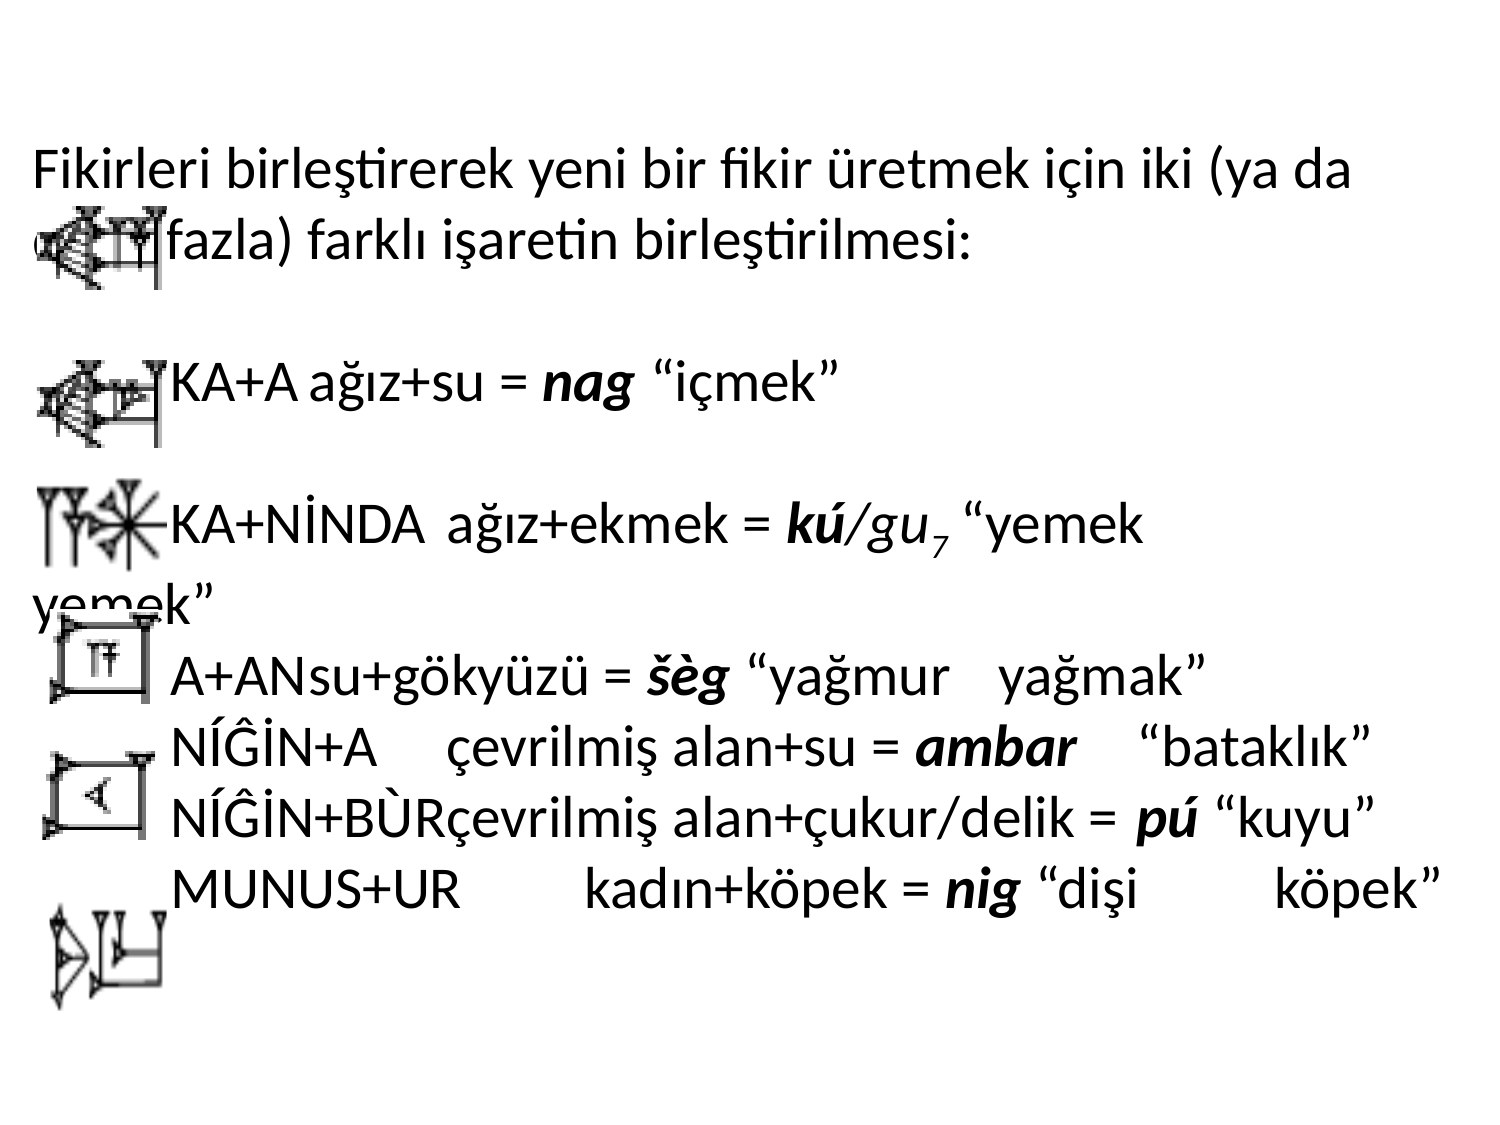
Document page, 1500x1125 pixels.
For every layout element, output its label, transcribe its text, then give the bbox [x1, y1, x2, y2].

picture [49, 901, 167, 1012]
picture [42, 747, 156, 841]
picture [36, 468, 168, 584]
title Fikirleri birleştirerek yeni bir fikir üretmek için iki (ya da daha fazla) farklı işaretin birleştirilmesi: KA+A ağız+su = nag “içmek” KA+NİNDA ağız+ekmek = kú/gu7 “yemek yemek” A+AN su+gökyüzü = šèg “yağmur yağmak” NÍĜİN+A çevrilmiş alan+su = ambar “bataklık” NÍĜİN+BÙR çevrilmiş alan+çukur/delik = pú “kuyu” MUNUS+UR kadın+köpek = nig “dişi köpek” [17, 45, 1471, 1106]
picture [36, 195, 168, 297]
picture [36, 349, 168, 457]
picture [49, 609, 159, 705]
